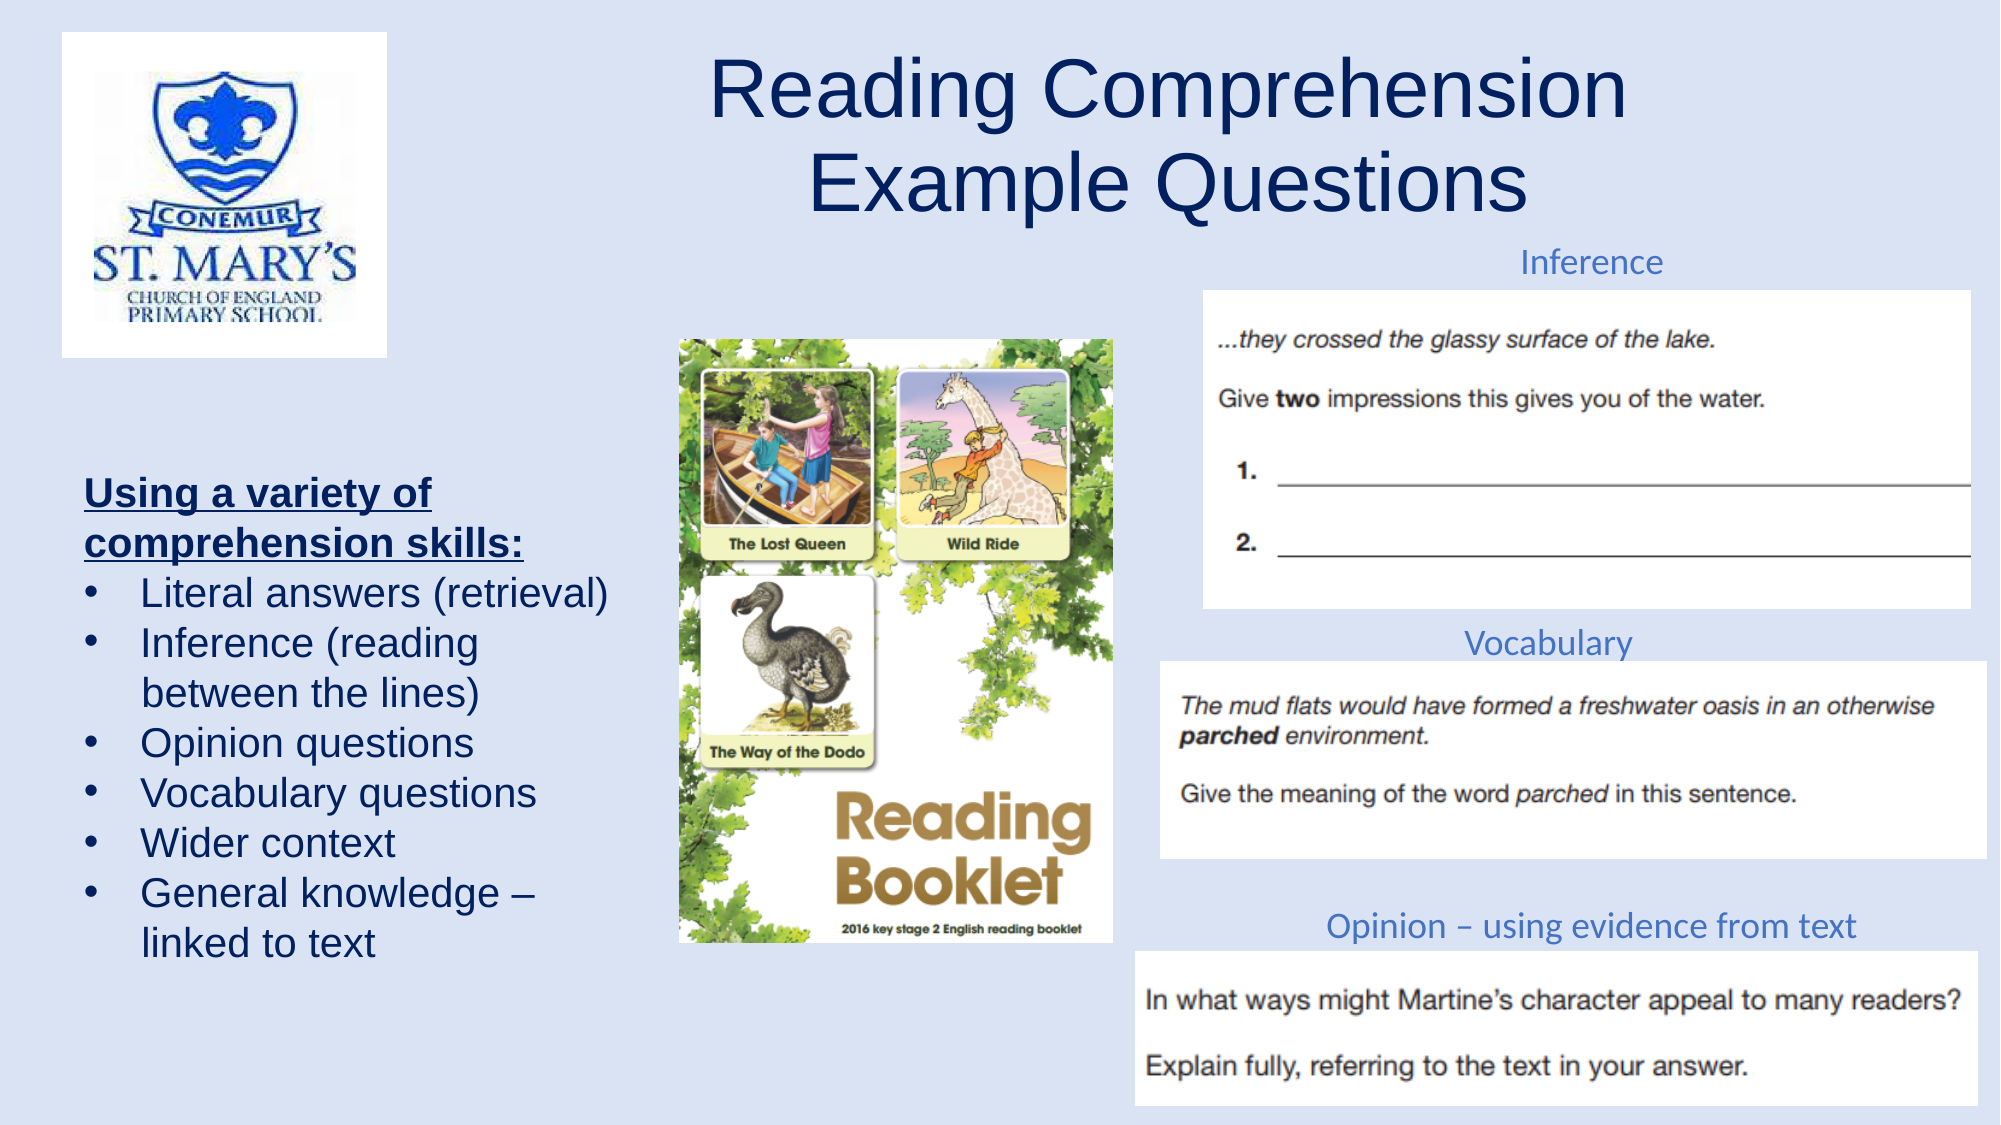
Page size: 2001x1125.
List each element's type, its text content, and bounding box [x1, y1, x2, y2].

text_box Vocabulary [1449, 610, 1649, 661]
picture [1160, 661, 1988, 859]
table_header Reading Comprehension Example Questions [380, 35, 1958, 236]
text_box Using a variety of comprehension skills: Literal answers (retrieval) Inference (reading between the lines) Opinion questions Vocabulary questions Wider context General knowledge – linked to text [69, 458, 625, 1024]
picture [1135, 951, 1978, 1106]
picture [62, 32, 387, 358]
text_box Inference [1505, 229, 1680, 290]
text_box Opinion – using evidence from text [1311, 893, 1874, 951]
picture [1203, 290, 1971, 610]
picture [679, 339, 1113, 943]
